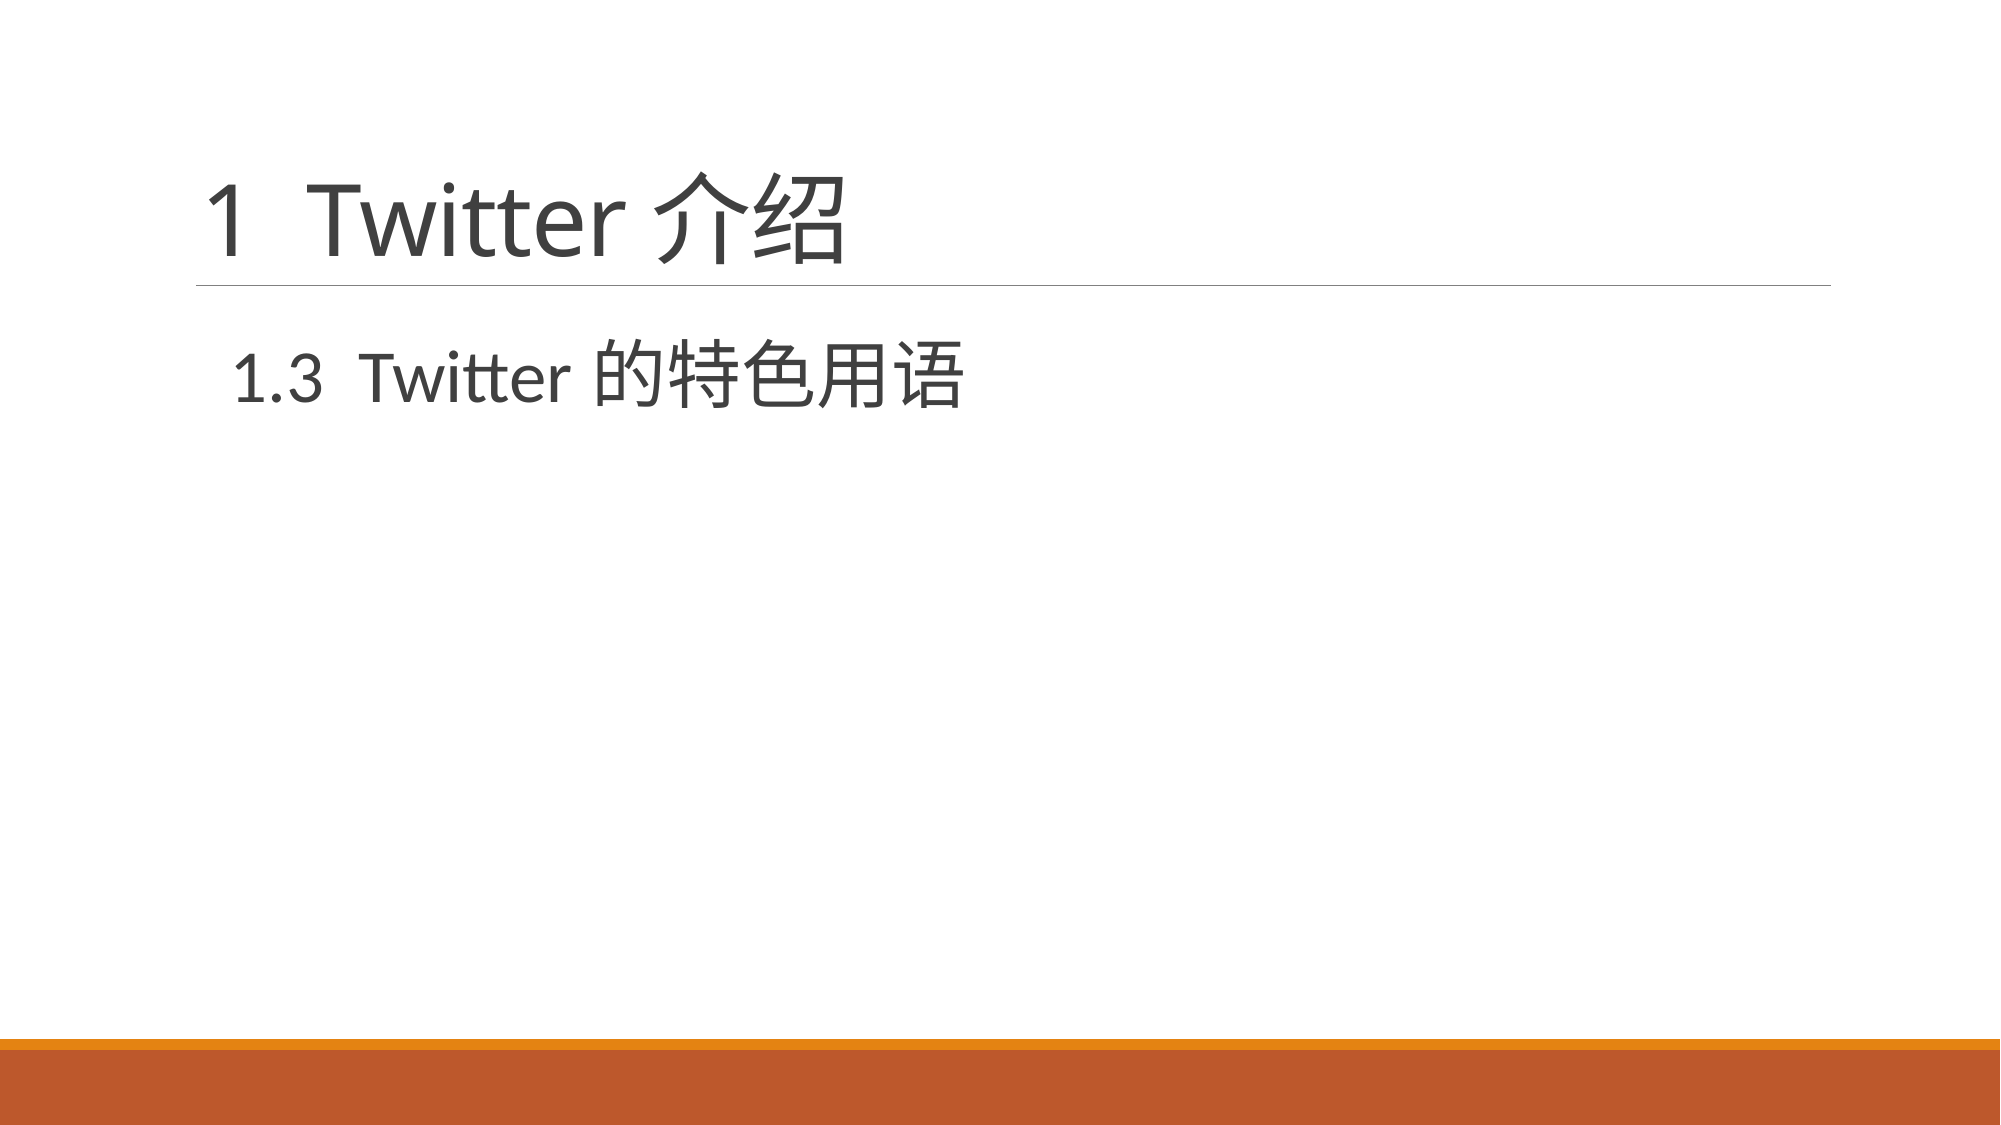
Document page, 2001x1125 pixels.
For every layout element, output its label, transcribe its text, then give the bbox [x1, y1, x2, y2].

title 1 Twitter介绍 [185, 46, 1836, 285]
list 1.3 Twitter的特色用语 [212, 330, 1085, 474]
